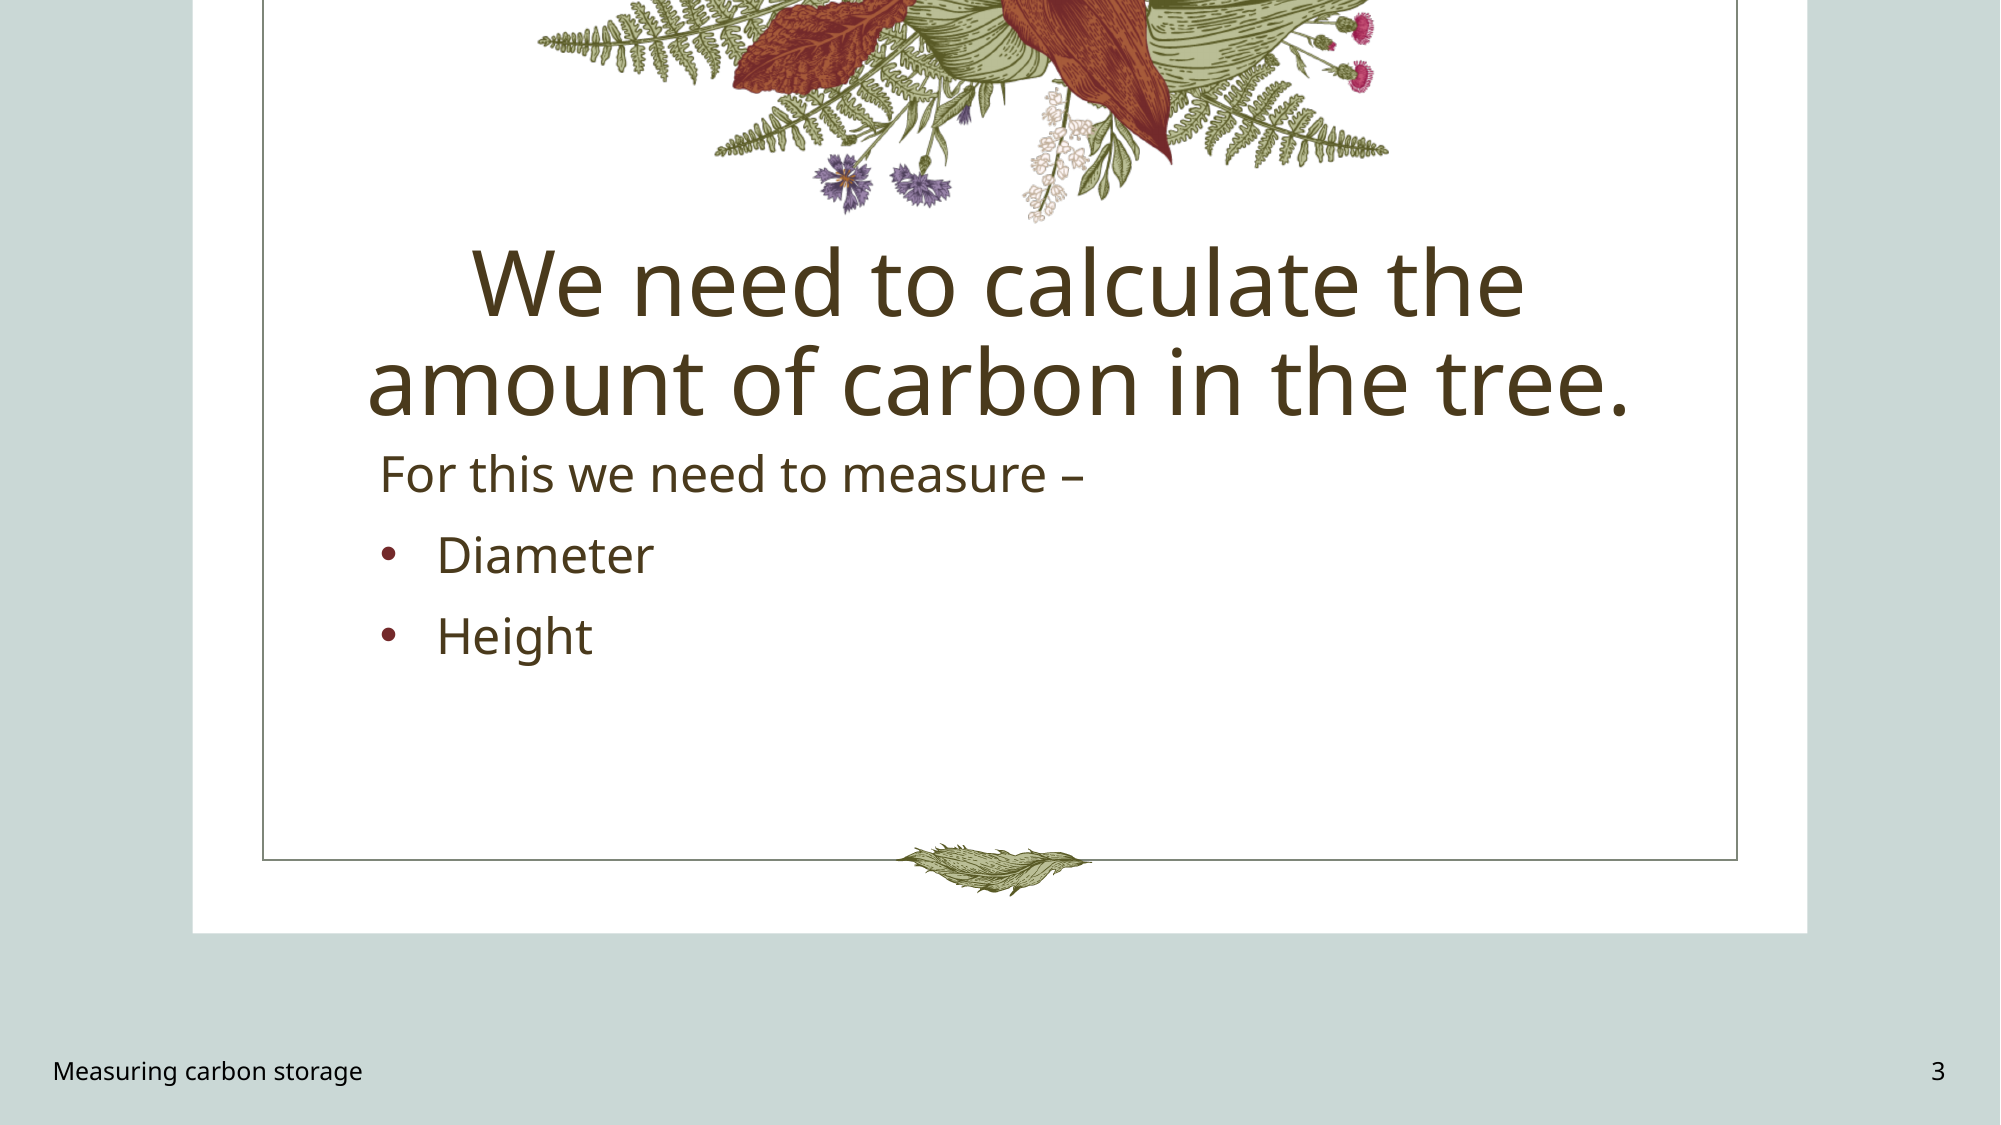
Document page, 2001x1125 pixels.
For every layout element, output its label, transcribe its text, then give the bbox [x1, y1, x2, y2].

list For this we need to measure – Diameter Height [364, 435, 1636, 878]
title We need to calculate the amount of carbon in the tree. [286, 228, 1714, 446]
picture [894, 878, 1093, 897]
footer Measuring carbon storage [37, 1042, 713, 1103]
picture [535, 0, 1416, 228]
slide_number 3 [1510, 1042, 1961, 1103]
